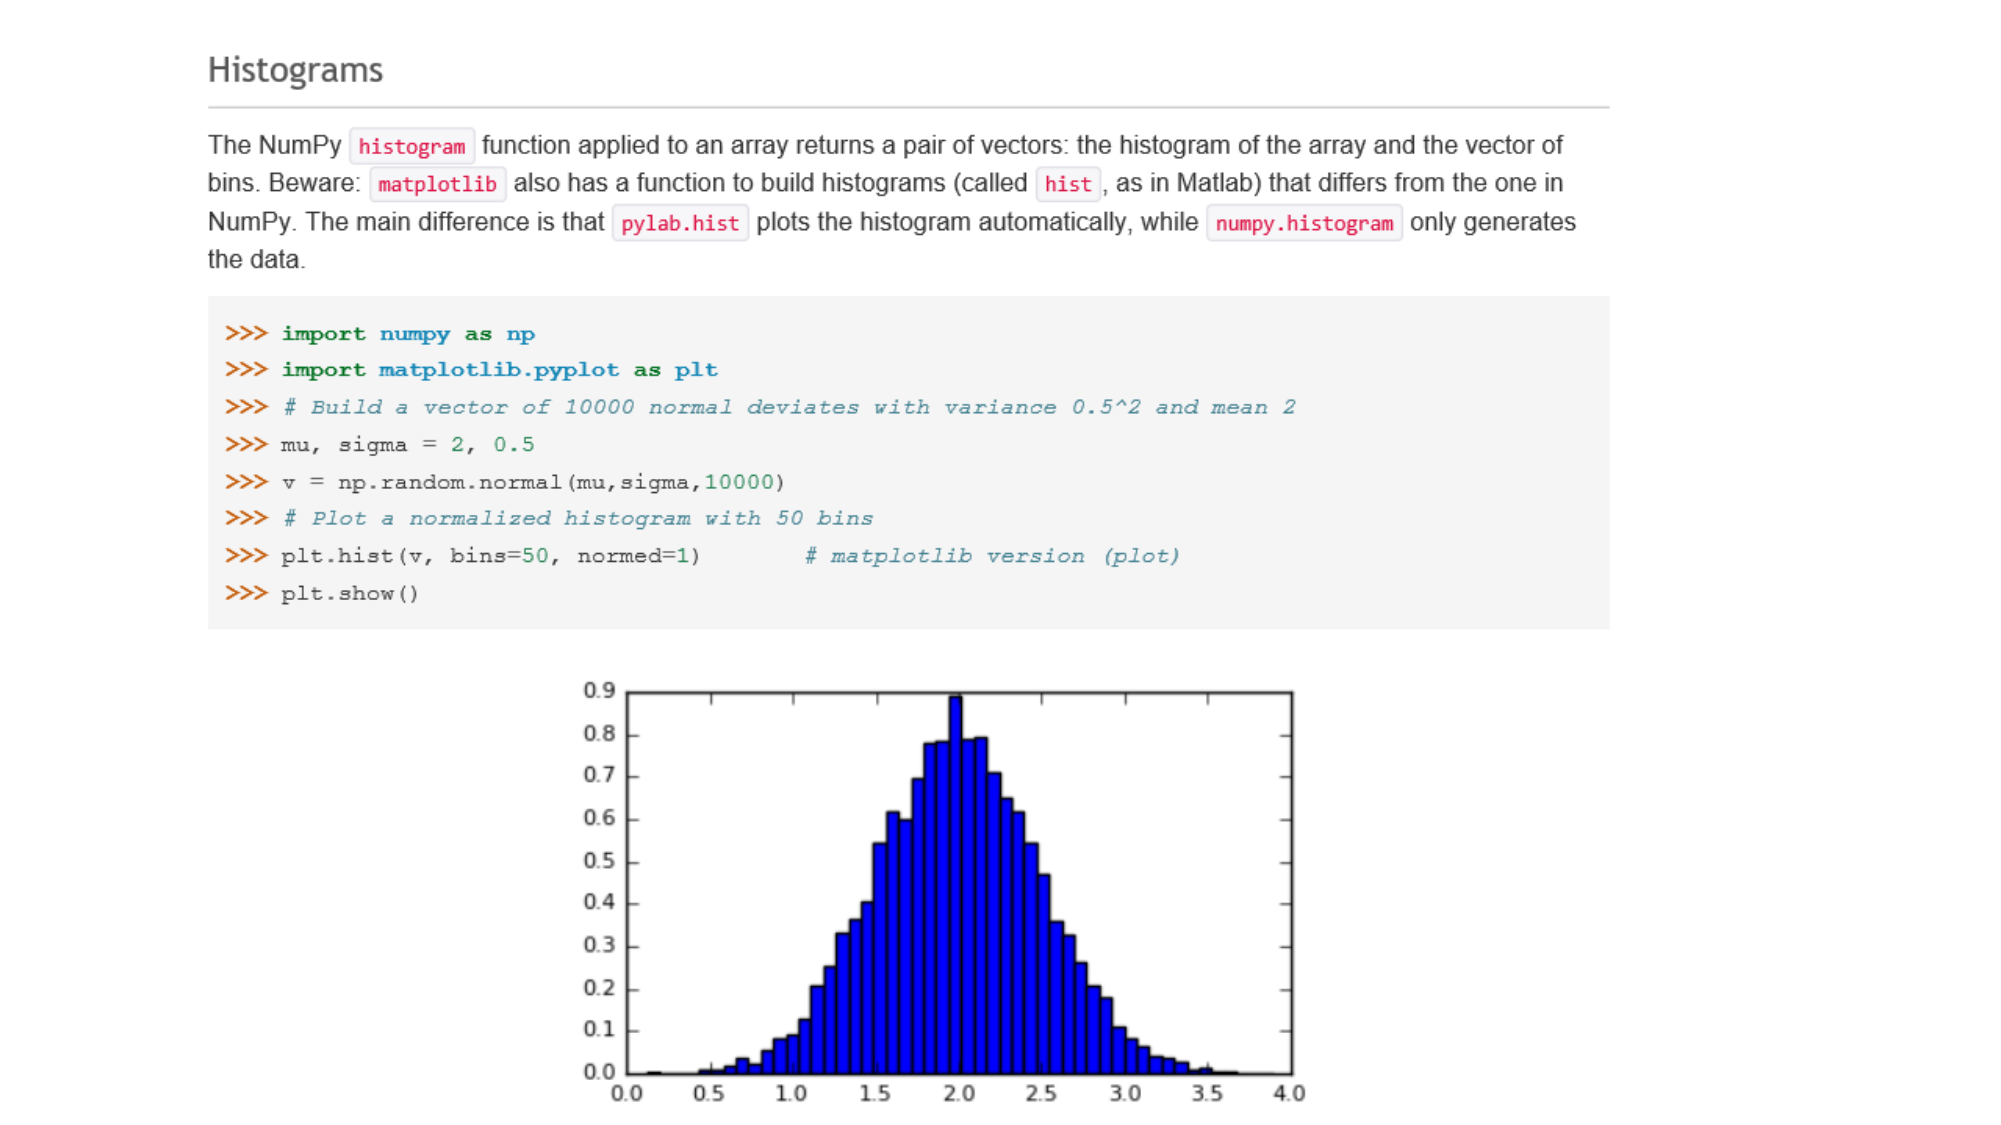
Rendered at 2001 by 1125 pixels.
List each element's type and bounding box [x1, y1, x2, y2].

picture [537, 637, 1335, 1125]
picture [185, 32, 1621, 636]
